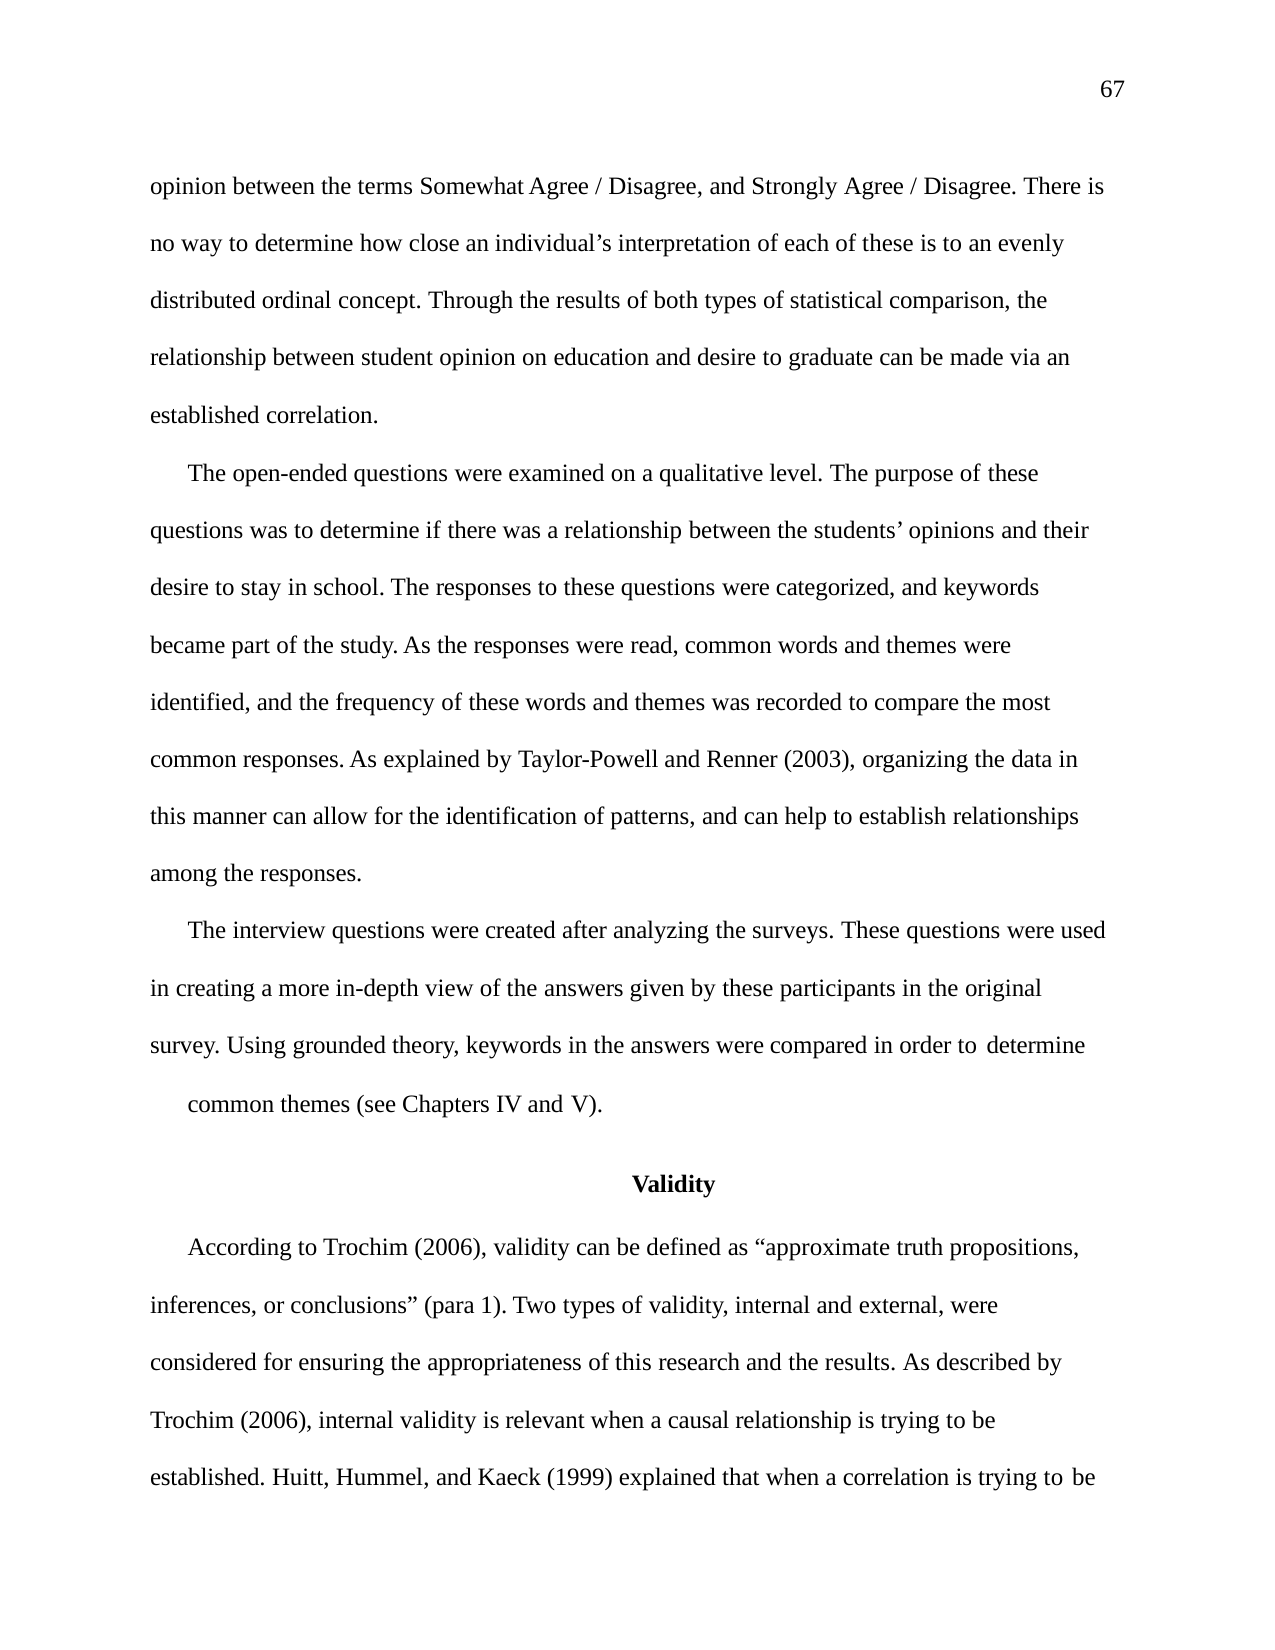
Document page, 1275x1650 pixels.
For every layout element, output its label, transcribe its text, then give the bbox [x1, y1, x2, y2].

text_box 67 opinion between the terms Somewhat Agree / Disagree, and Strongly Agree / Disagree. There is no way to determine how close an individual’s interpretation of each of these is to an evenly distributed ordinal concept. Through the results of both types of statistical comparison, the relationship between student opinion on education and desire to graduate can be made via an established correlation. The open-ended questions were examined on a qualitative level. The purpose of these questions was to determine if there was a relationship between the students’ opinions and their desire to stay in school. The responses to these questions were categorized, and keywords became part of the study. As the responses were read, common words and themes were identified, and the frequency of these words and themes was recorded to compare the most common responses. As explained by Taylor-Powell and Renner (2003), organizing the data in this manner can allow for the identification of patterns, and can help to establish relationships among the responses. The interview questions were created after analyzing the surveys. These questions were used in creating a more in-depth view of the answers given by these participants in the original survey. Using grounded theory, keywords in the answers were compared in order to determine common themes (see Chapters IV and V). Validity According to Trochim (2006), validity can be defined as “approximate truth propositions, inferences, or conclusions” (para 1). Two types of validity, internal and external, were considered for ensuring the appropriateness of this research and the results. As described by Trochim (2006), internal validity is relevant when a causal relationship is trying to be established. Huitt, Hummel, and Kaeck (1999) explained that when a correlation is trying to be [147, 70, 1128, 1491]
